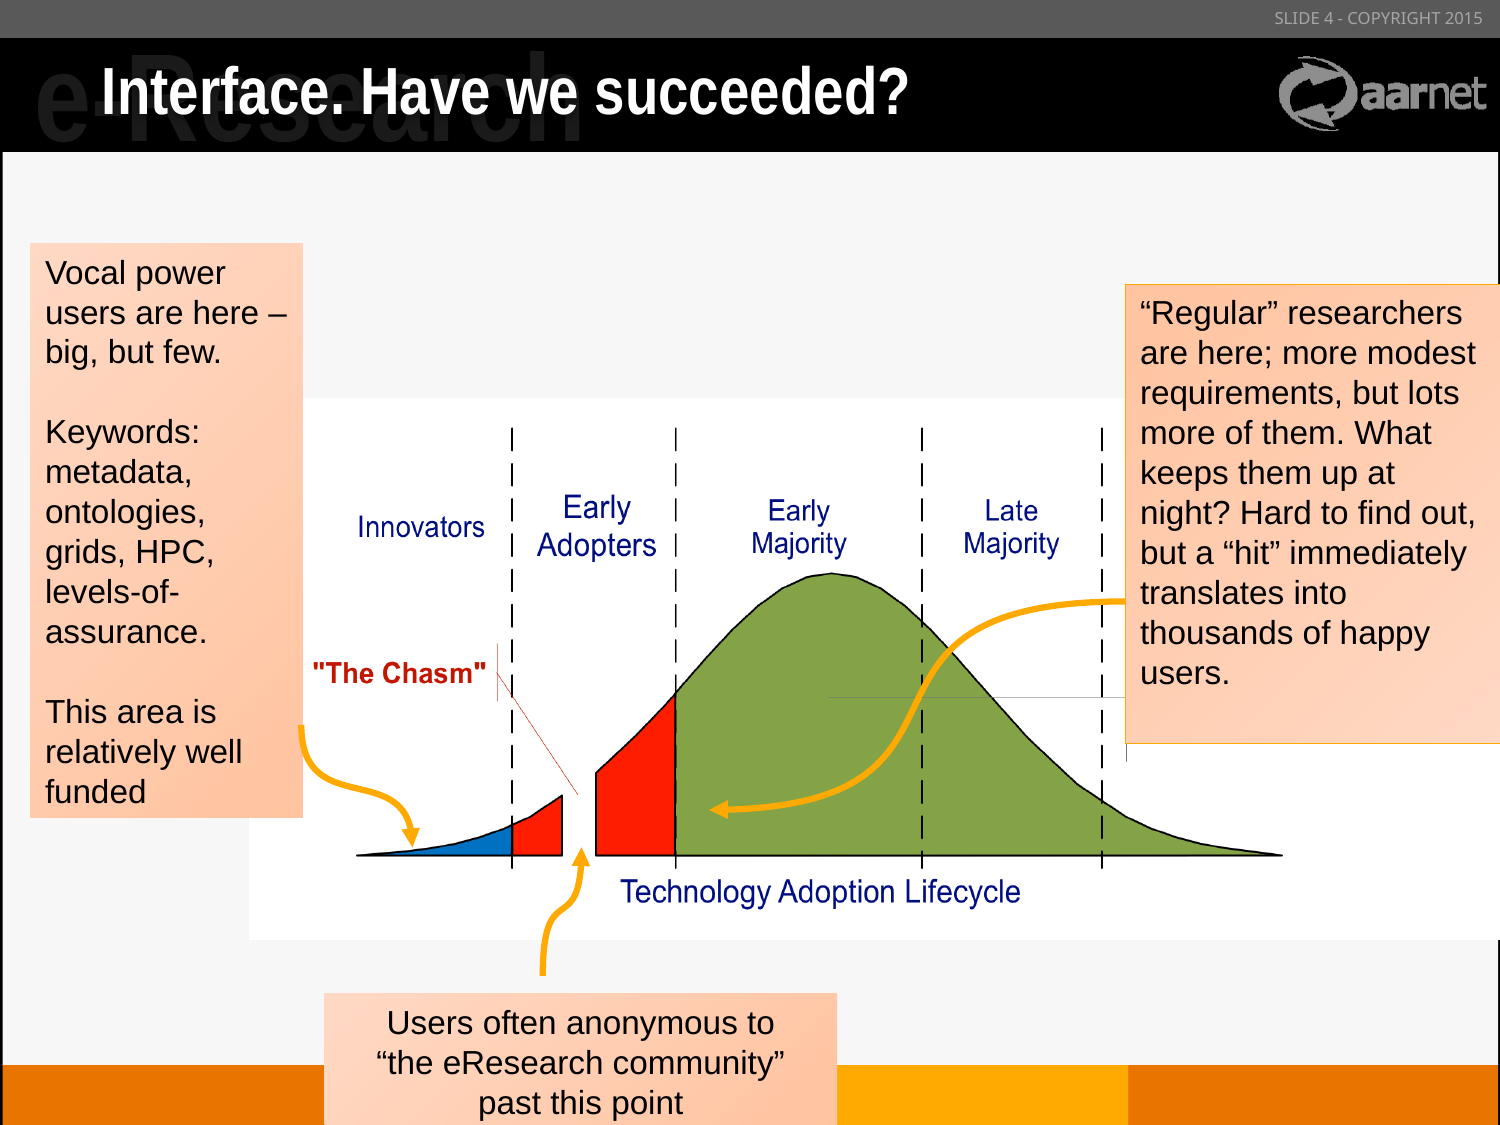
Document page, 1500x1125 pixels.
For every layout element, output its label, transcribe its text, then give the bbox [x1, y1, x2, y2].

picture [2, 1065, 324, 1125]
text_box Users often anonymous to “the eResearch community” past this point [324, 993, 838, 1125]
text_box Interface. Have we succeeded? [87, 49, 1492, 137]
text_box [497, 891, 627, 932]
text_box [295, 730, 419, 842]
text_box Vocal power users are here – big, but few. Keywords: metadata, ontologies, grids, HPC, levels-of-assurance. This area is relatively well funded [30, 243, 303, 818]
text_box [708, 601, 1126, 811]
picture [249, 398, 1500, 940]
text_box “Regular” researchers are here; more modest requirements, but lots more of them. What keeps them up at night? Hard to find out, but a “hit” immediately translates into thousands of happy users. [1125, 284, 1500, 398]
picture [838, 1065, 1499, 1125]
text_box e-Research [19, 9, 1372, 175]
